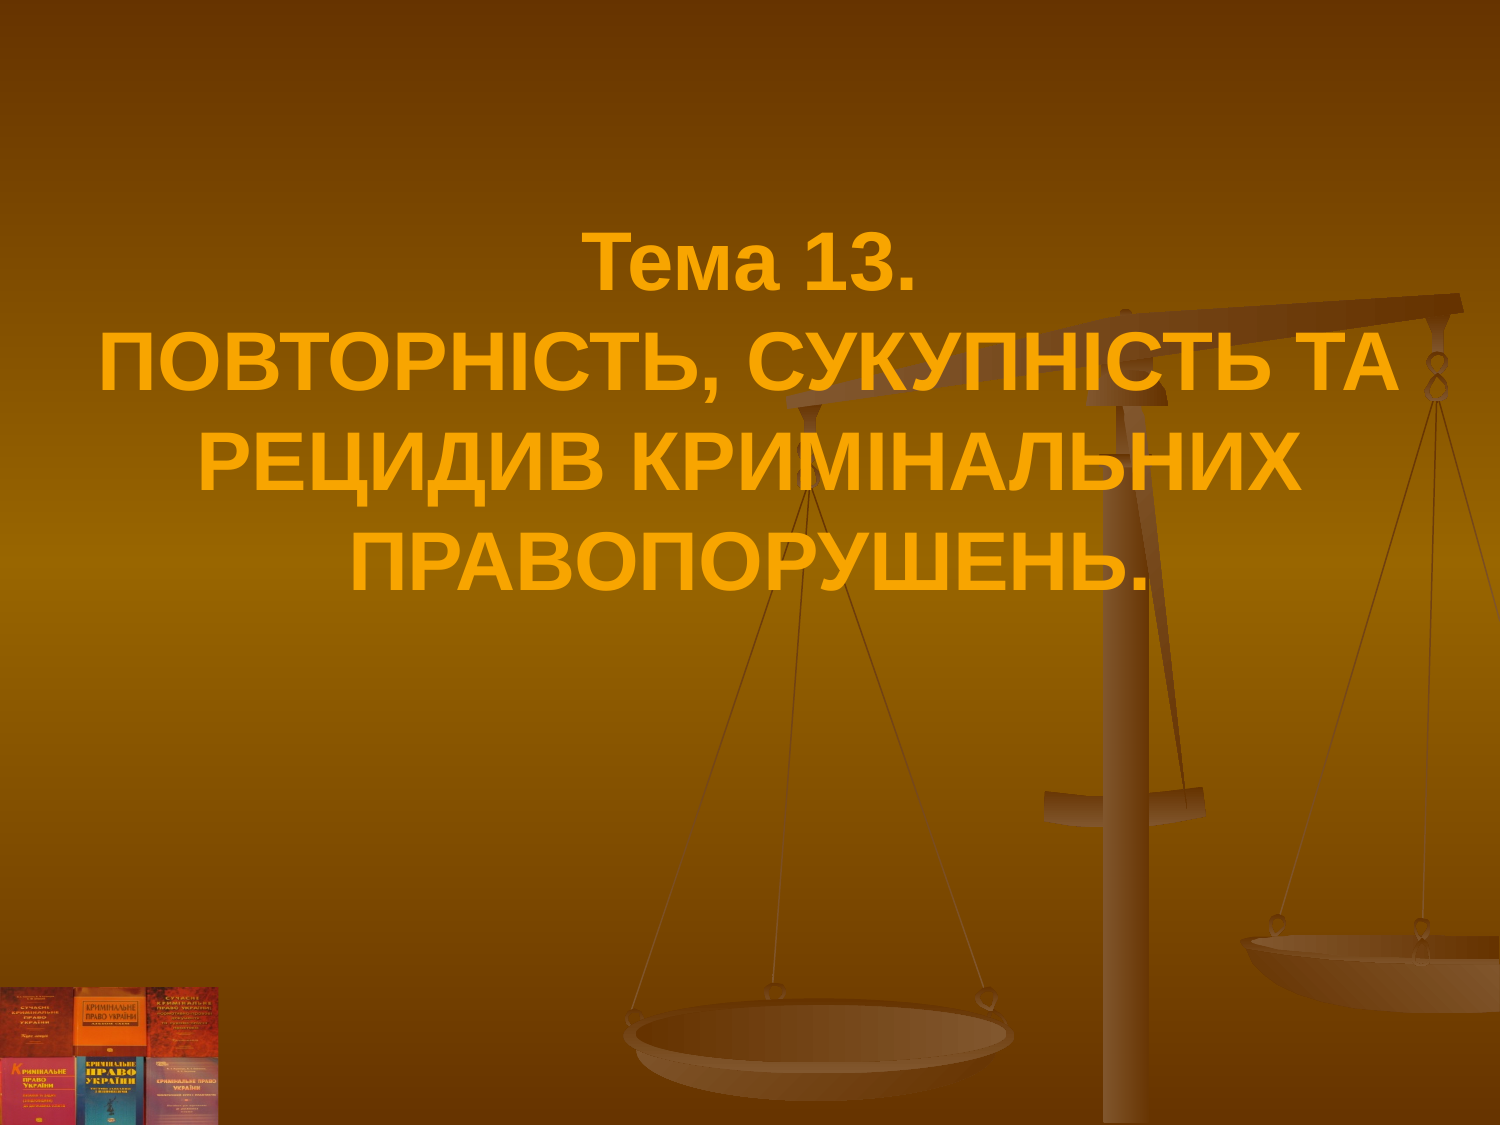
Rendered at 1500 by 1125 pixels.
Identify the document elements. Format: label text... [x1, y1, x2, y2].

text_box Тема 13. ПОВТОРНІСТЬ, СУКУПНІСТЬ ТА РЕЦИДИВ КРИМІНАЛЬНИХ ПРАВОПОРУШЕНЬ. [0, 0, 1500, 615]
text_box [0, 987, 219, 1125]
